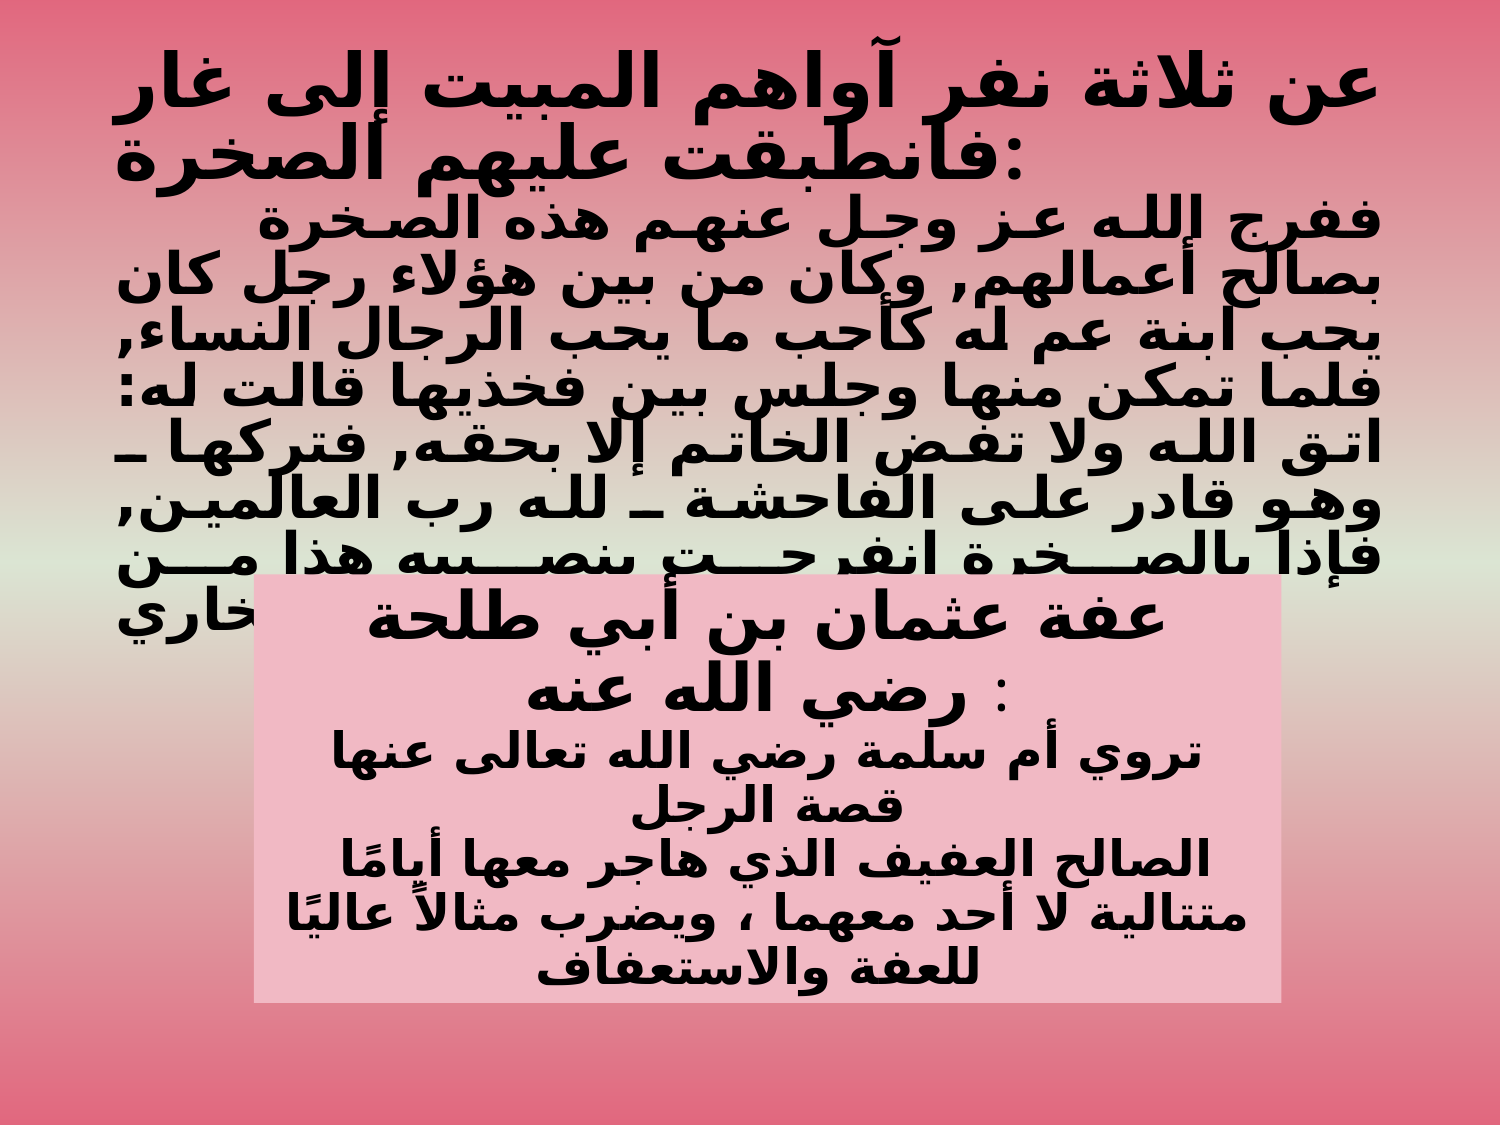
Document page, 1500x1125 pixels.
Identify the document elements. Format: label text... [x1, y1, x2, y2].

text_box عن ثلاثة نفر آواهم المبيت إلى غار فانطبقت عليهم الصخرة: ففرج الله عز وجل عنهم هذه الصخرة بصالح أعمالهم, وكان من بين هؤلاء رجل كان يحب ابنة عم له كأحب ما يحب الرجال النساء, فلما تمكن منها وجلس بين فخذيها قالت له: اتق الله ولا تفض الخاتم إلا بحقه, فتركها ـ وهو قادر على الفاحشة ـ لله رب العالمين, فإذا بالصخرة انفرجت بنصيبه هذا من الإخلاص ، رواية الإمام البخاري [100, 42, 1400, 650]
text_box عفة عثمان بن أبي طلحة رضي الله عنه : تروي أم سلمة رضي الله تعالى عنها قصة الرجل الصالح العفيف الذي هاجر معها أيامًا متتالية لا أحد معهما ، ويضرب مثالاً عاليًا للعفة والاستعفاف [253, 574, 1282, 1003]
